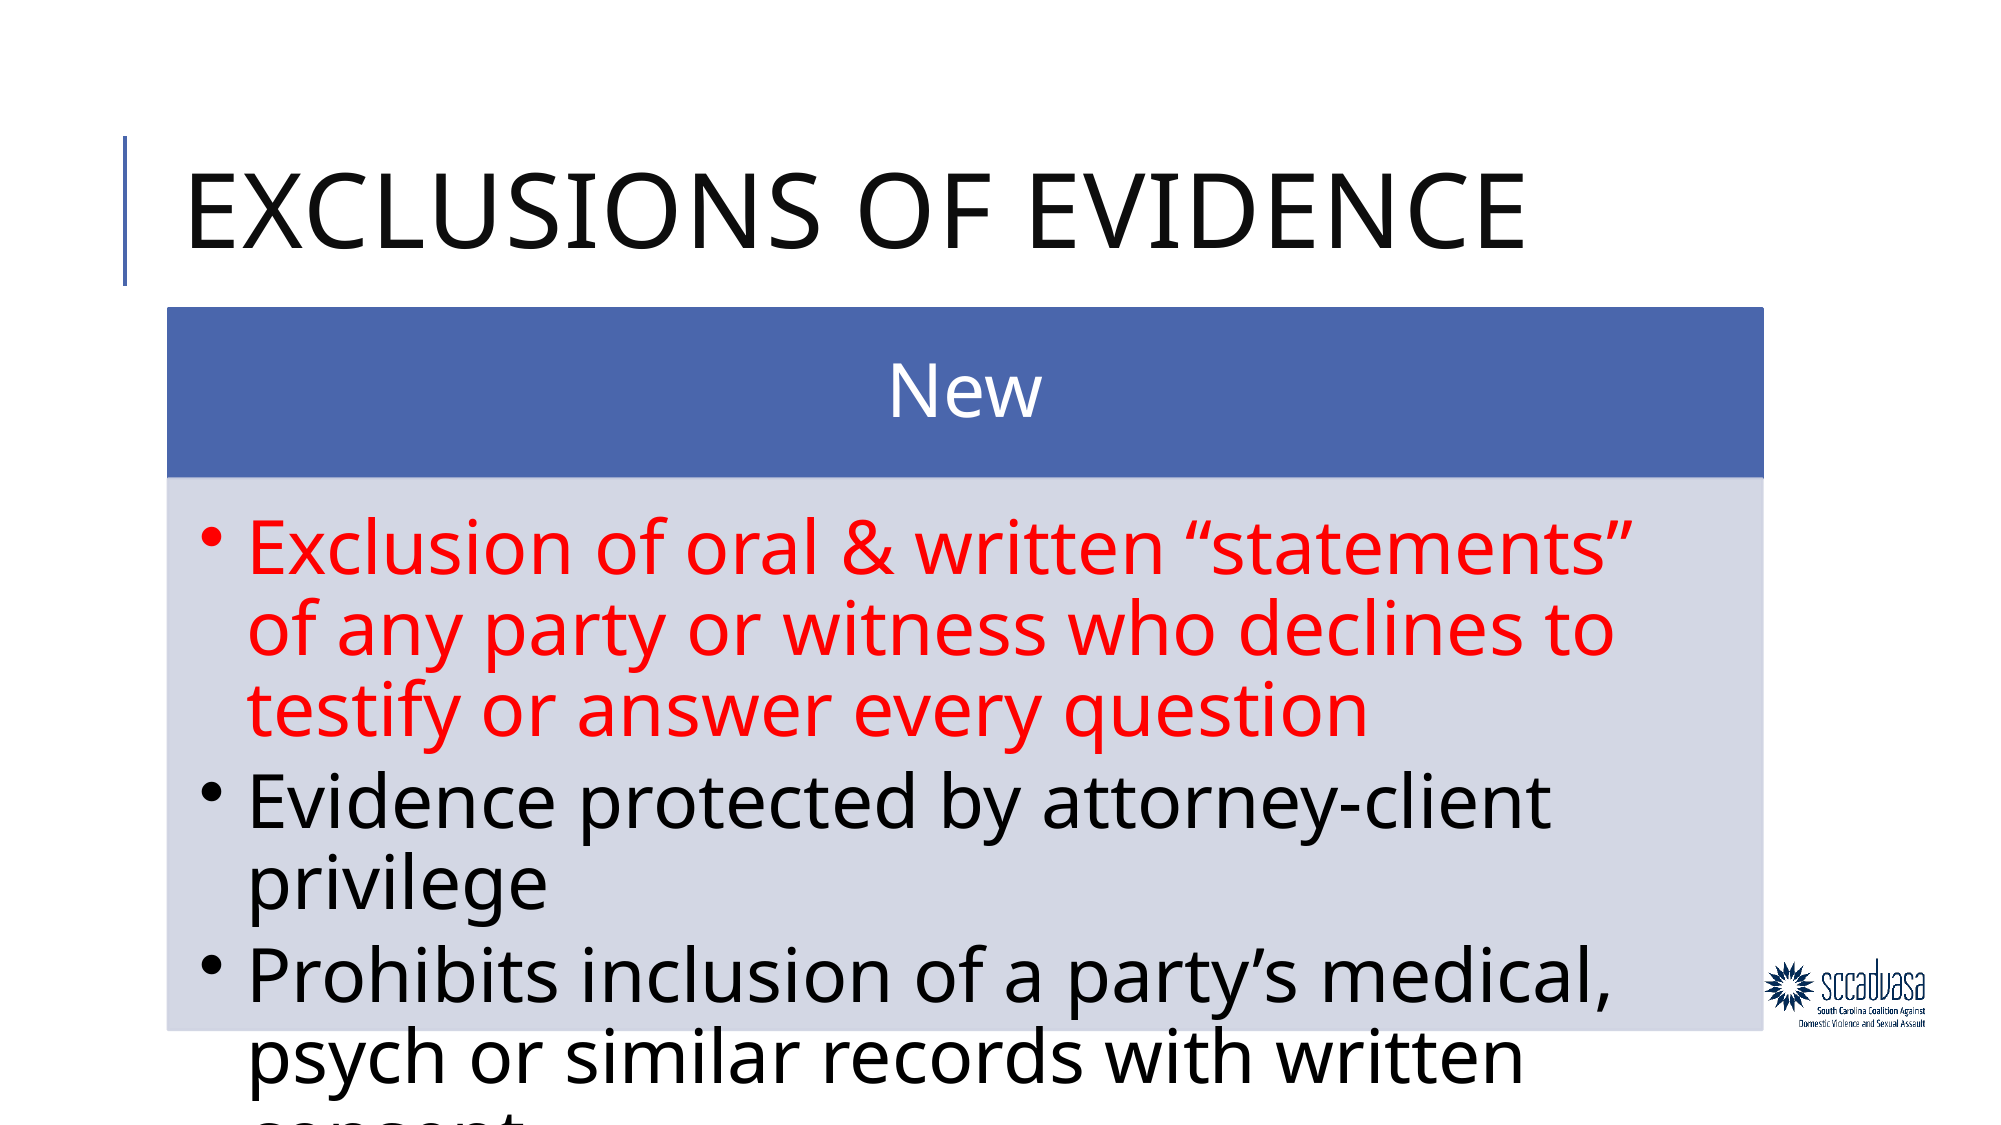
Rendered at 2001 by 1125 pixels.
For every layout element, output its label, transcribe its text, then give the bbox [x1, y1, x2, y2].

picture [1763, 950, 1938, 1035]
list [167, 303, 1763, 1036]
title Exclusions of evidence [168, 96, 1763, 301]
